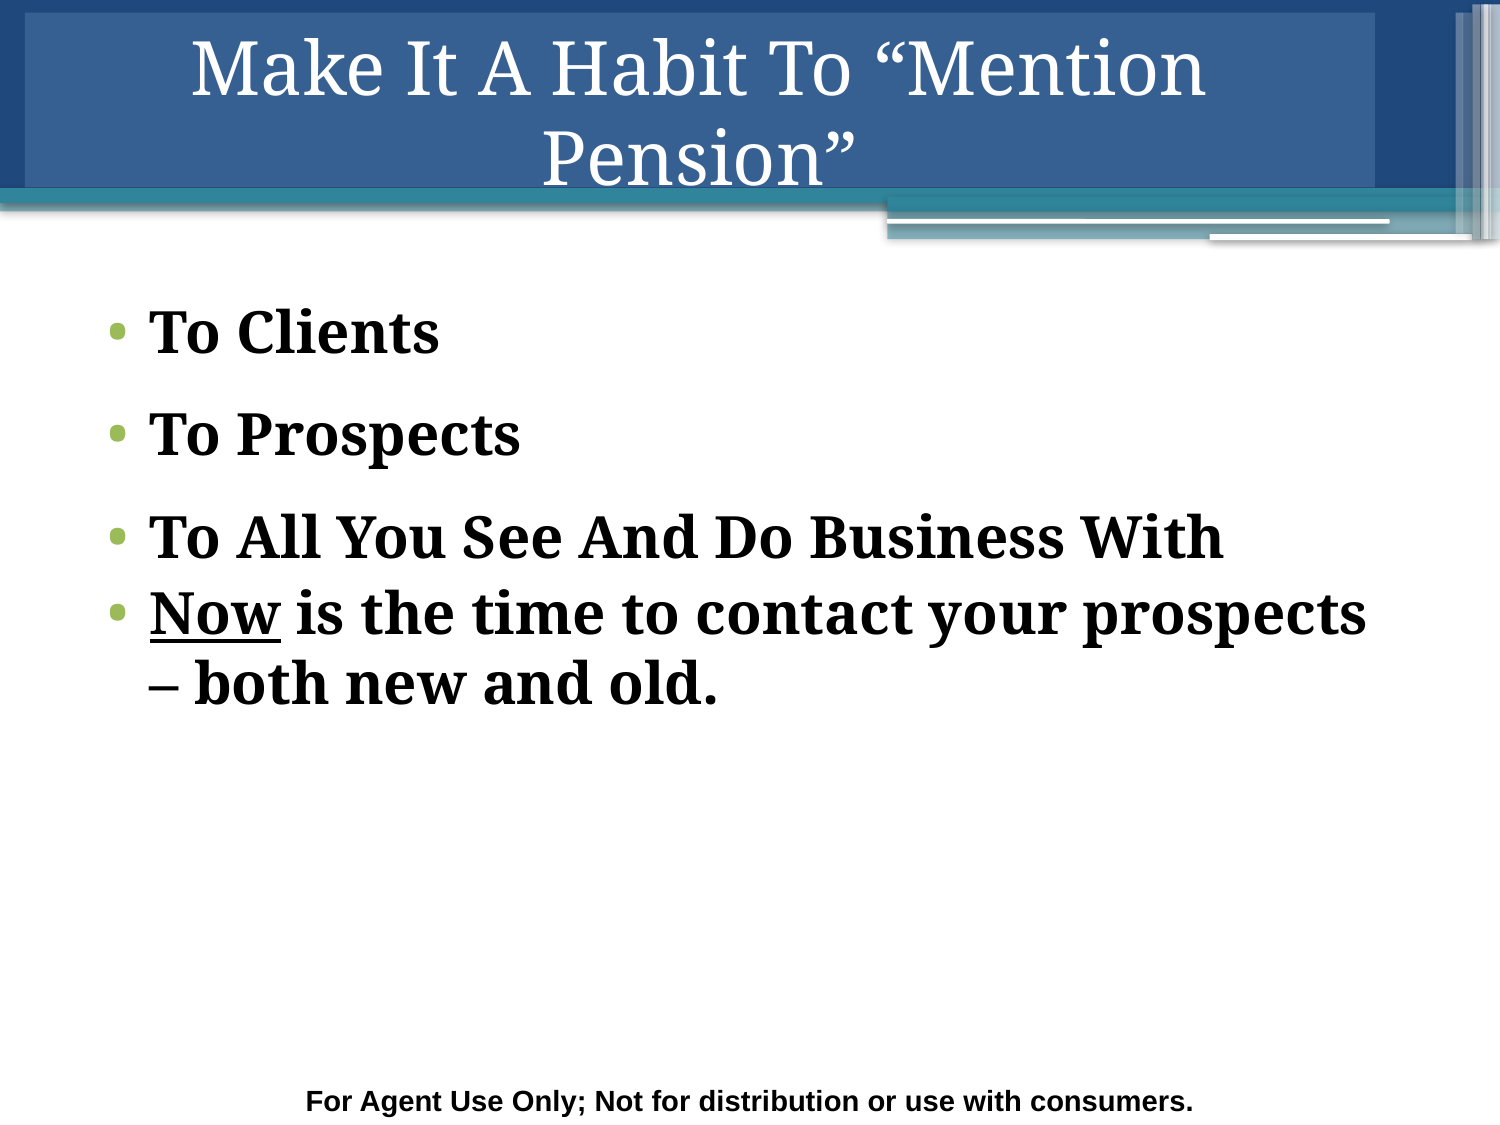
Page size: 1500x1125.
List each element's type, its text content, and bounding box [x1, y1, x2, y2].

title Make It A Habit To “Mention Pension” [24, 12, 1375, 188]
list To Clients To Prospects To All You See And Do Business With Now is the time to contact your prospects – both new and old. [75, 287, 1425, 997]
